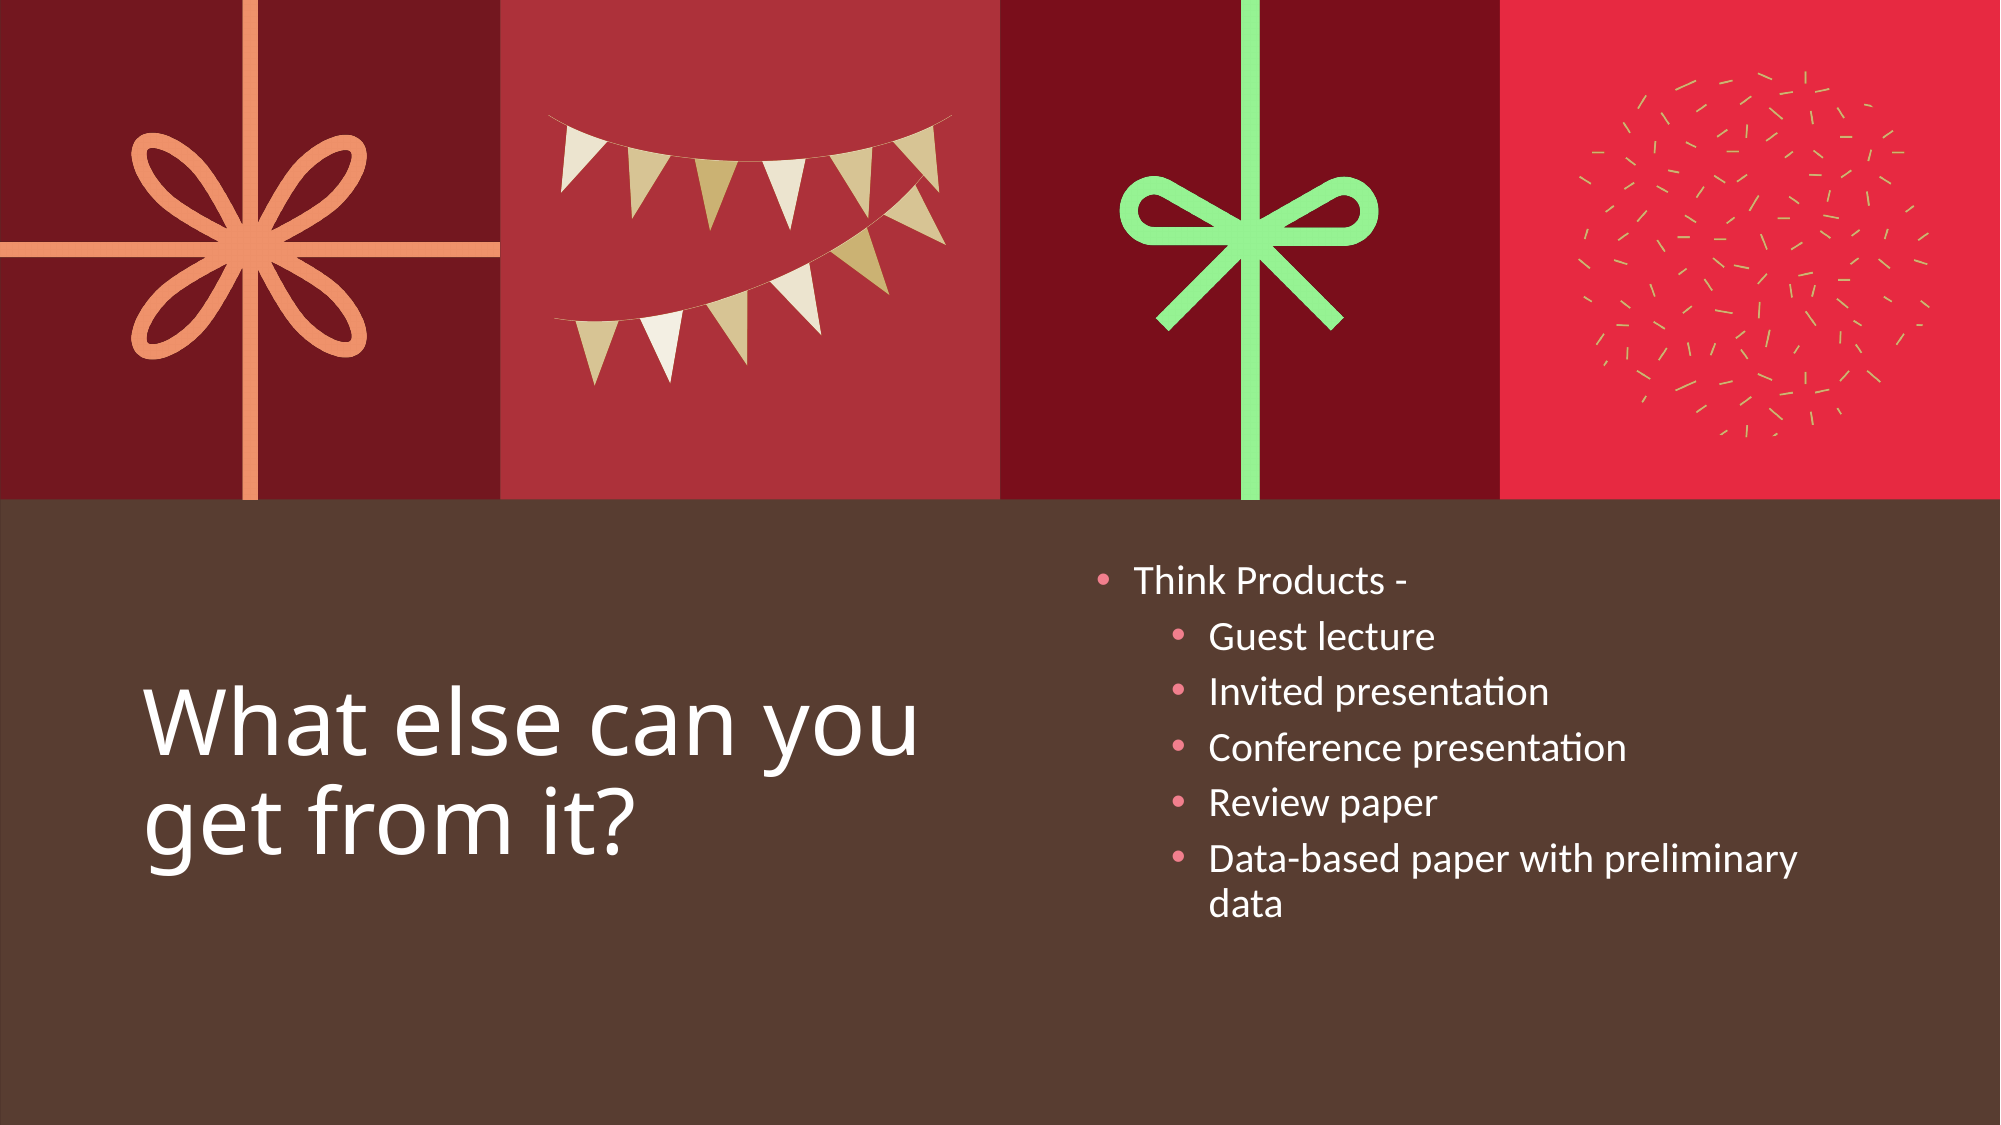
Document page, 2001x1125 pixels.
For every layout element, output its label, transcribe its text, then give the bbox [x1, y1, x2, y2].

text_box [0, 500, 2000, 1125]
picture [0, 0, 2000, 500]
list Think Products - Guest lecture Invited presentation Conference presentation Review paper Data-based paper with preliminary data [1081, 537, 1889, 1014]
title What else can you get from it? [127, 537, 1000, 1014]
